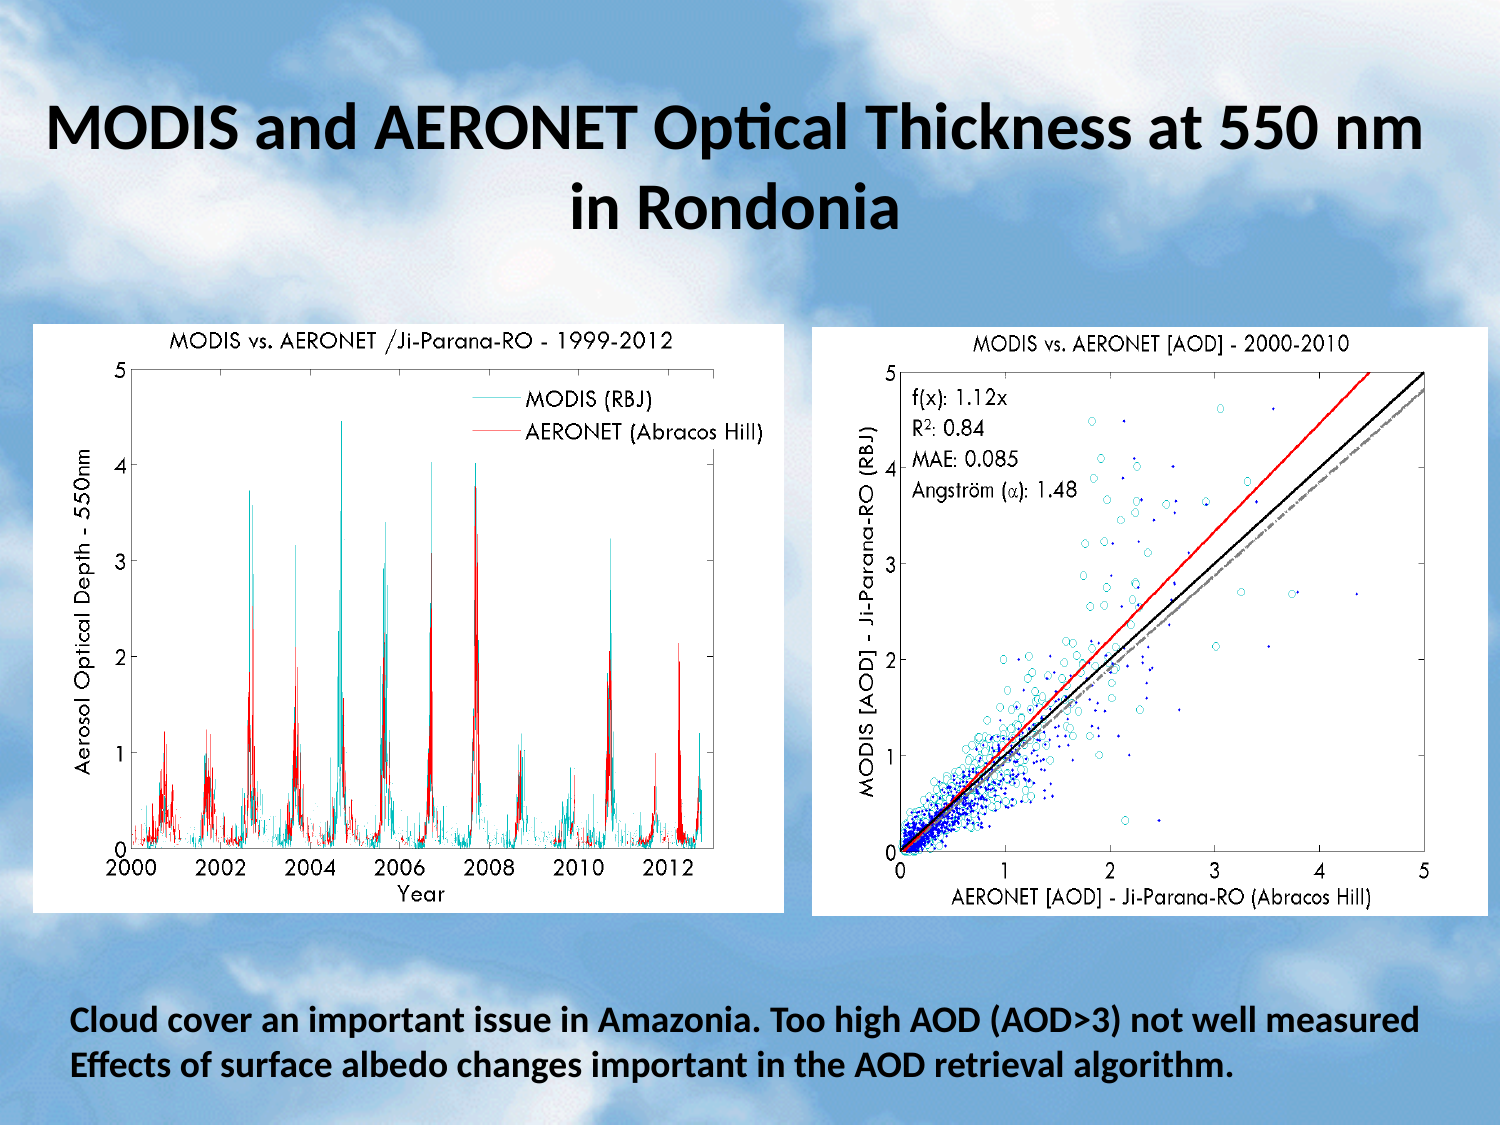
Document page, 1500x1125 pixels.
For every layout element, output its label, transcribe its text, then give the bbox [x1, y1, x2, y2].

picture [0, 0, 1500, 1125]
title MODIS and AERONET Optical Thickness at 550 nm in Rondonia [29, 62, 1443, 263]
text_box Cloud cover an important issue in Amazonia. Too high AOD (AOD>3) not well measured Effects of surface albedo changes important in the AOD retrieval algorithm. [55, 987, 1437, 1093]
